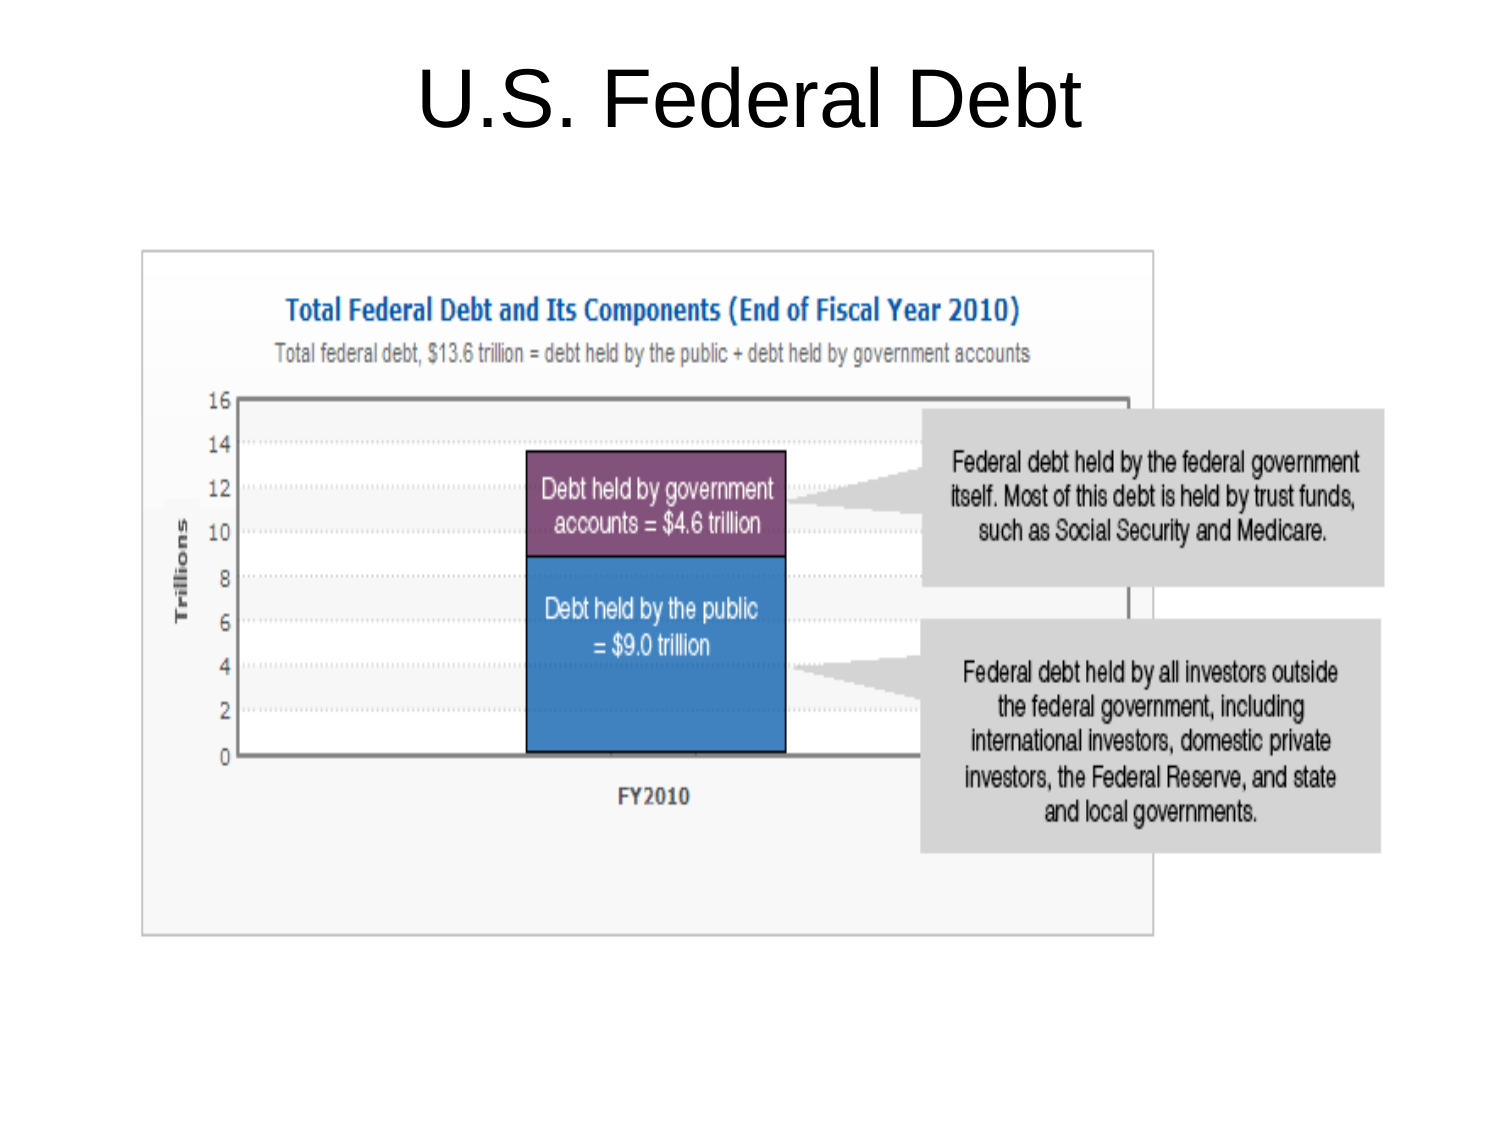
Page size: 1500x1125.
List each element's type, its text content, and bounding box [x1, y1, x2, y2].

picture [123, 231, 1400, 965]
title U.S. Federal Debt [112, 24, 1388, 163]
